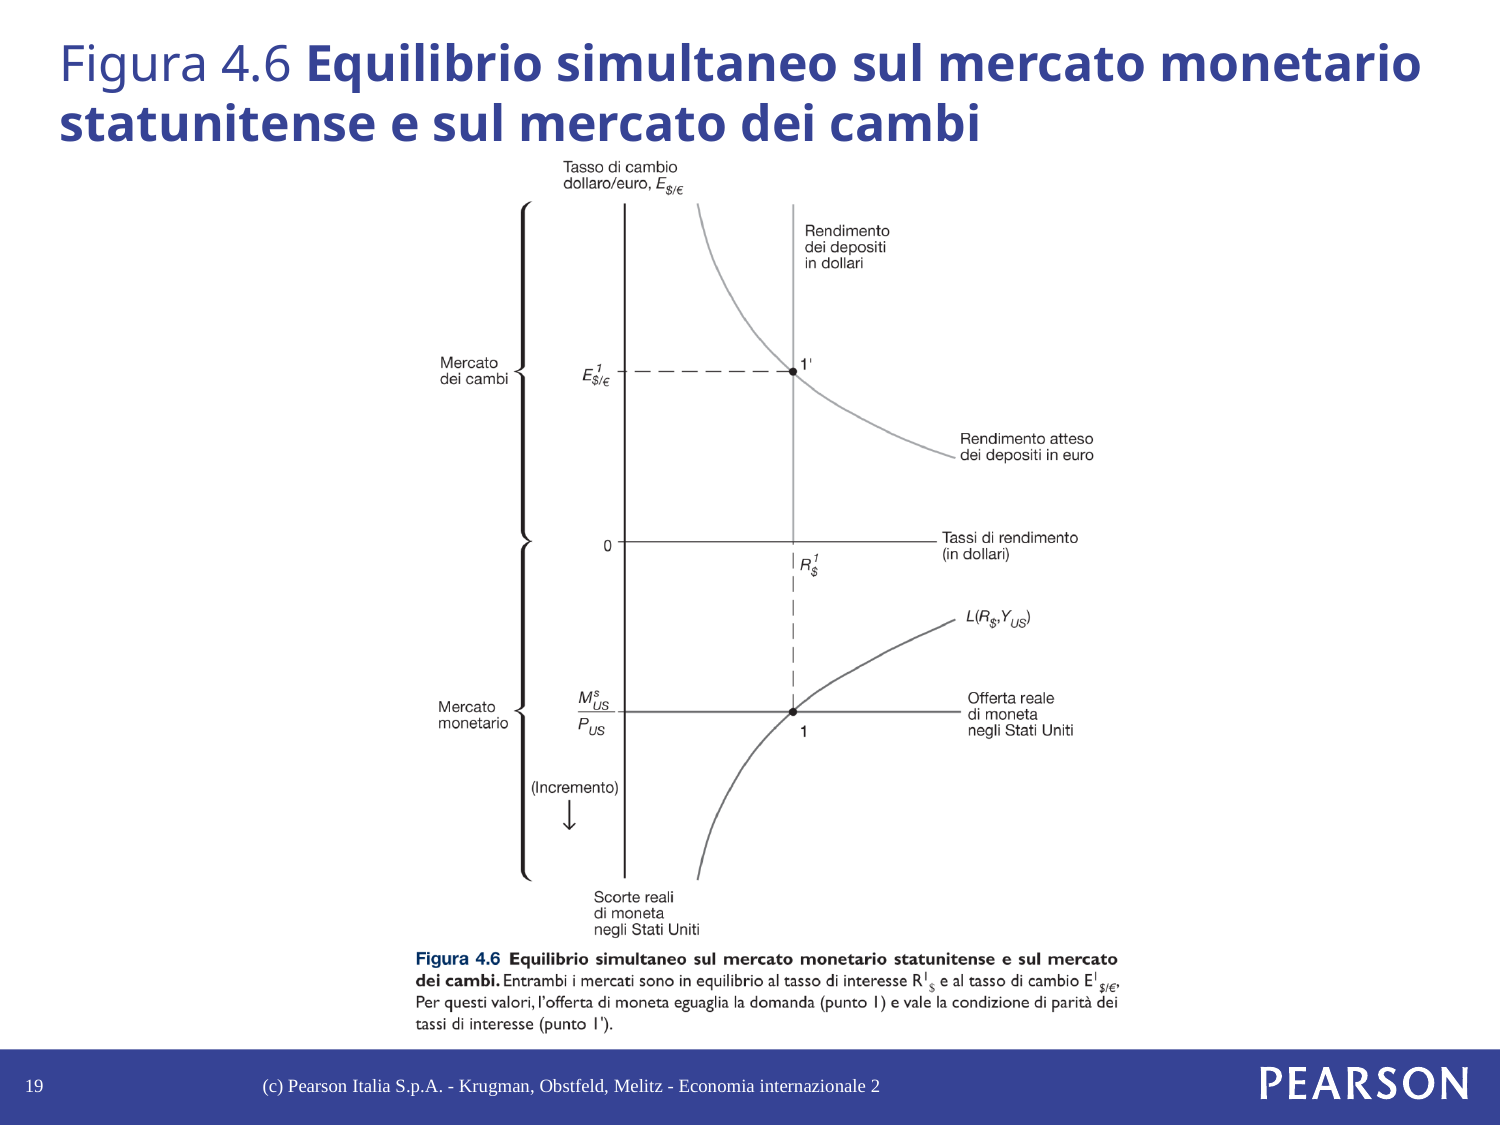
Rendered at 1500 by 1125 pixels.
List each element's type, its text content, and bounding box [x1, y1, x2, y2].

slide_number 19 [24, 1073, 80, 1104]
title Figura 4.6 Equilibrio simultaneo sul mercato monetario statunitense e sul mercato dei cambi [59, 31, 1500, 175]
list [407, 152, 1129, 1039]
footer (c) Pearson Italia S.p.A. - Krugman, Obstfeld, Melitz - Economia internazionale 2 [80, 1073, 881, 1104]
